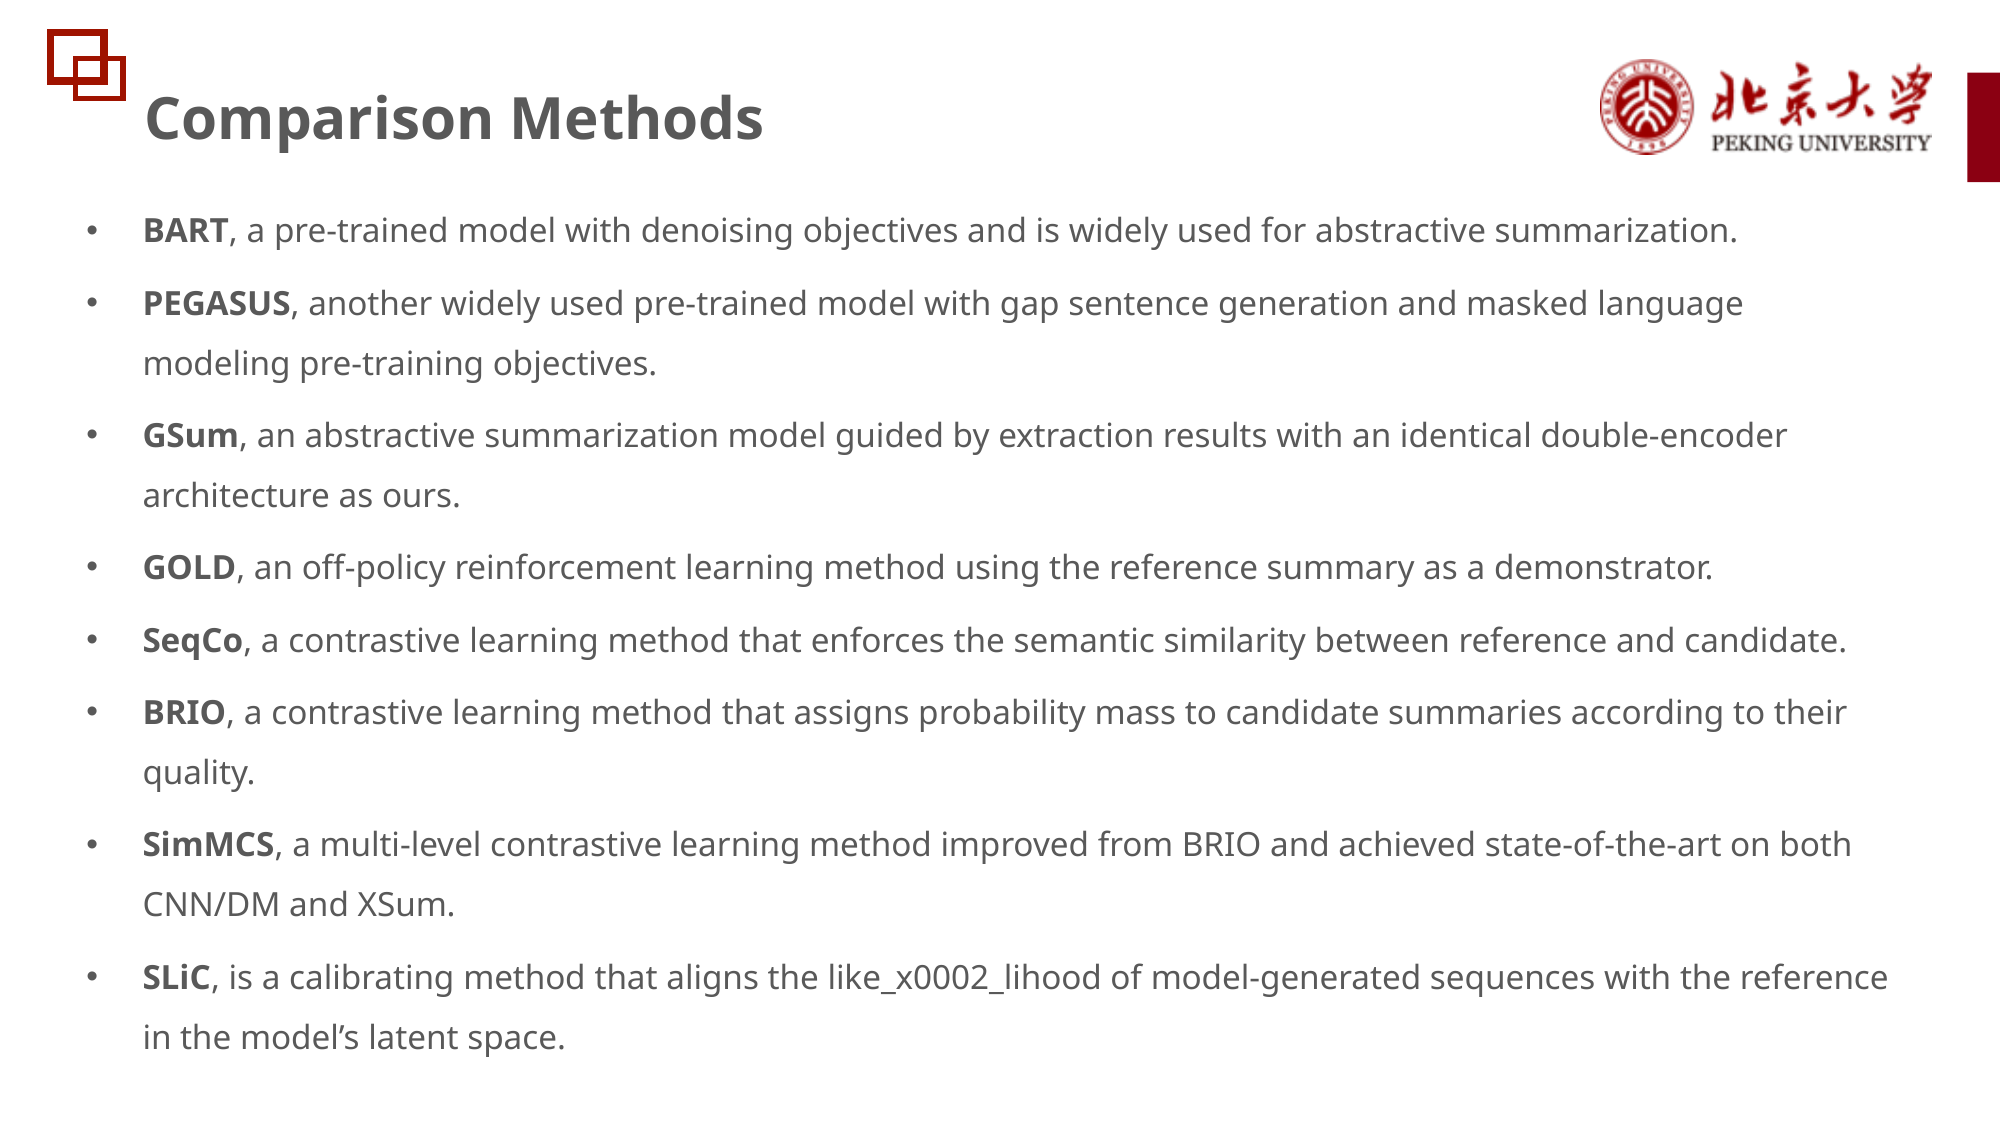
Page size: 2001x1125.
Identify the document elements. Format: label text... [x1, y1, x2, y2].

text_box BART, a pre-trained model with denoising objectives and is widely used for abstractive summarization. PEGASUS, another widely used pre-trained model with gap sentence generation and masked language modeling pre-training objectives. GSum, an abstractive summarization model guided by extraction results with an identical double-encoder architecture as ours. GOLD, an off-policy reinforcement learning method using the reference summary as a demonstrator. SeqCo, a contrastive learning method that enforces the semantic similarity between reference and candidate. BRIO, a contrastive learning method that assigns probability mass to candidate summaries according to their quality. SimMCS, a multi-level contrastive learning method improved from BRIO and achieved state-of-the-art on both CNN/DM and XSum. SLiC, is a calibrating method that aligns the like_x0002_lihood of model-generated sequences with the reference in the model’s latent space. [71, 182, 1913, 1069]
text_box [1966, 71, 2000, 183]
picture [1600, 59, 1932, 155]
title Comparison Methods [144, 19, 1913, 182]
text_box [74, 58, 124, 99]
text_box [49, 31, 105, 82]
